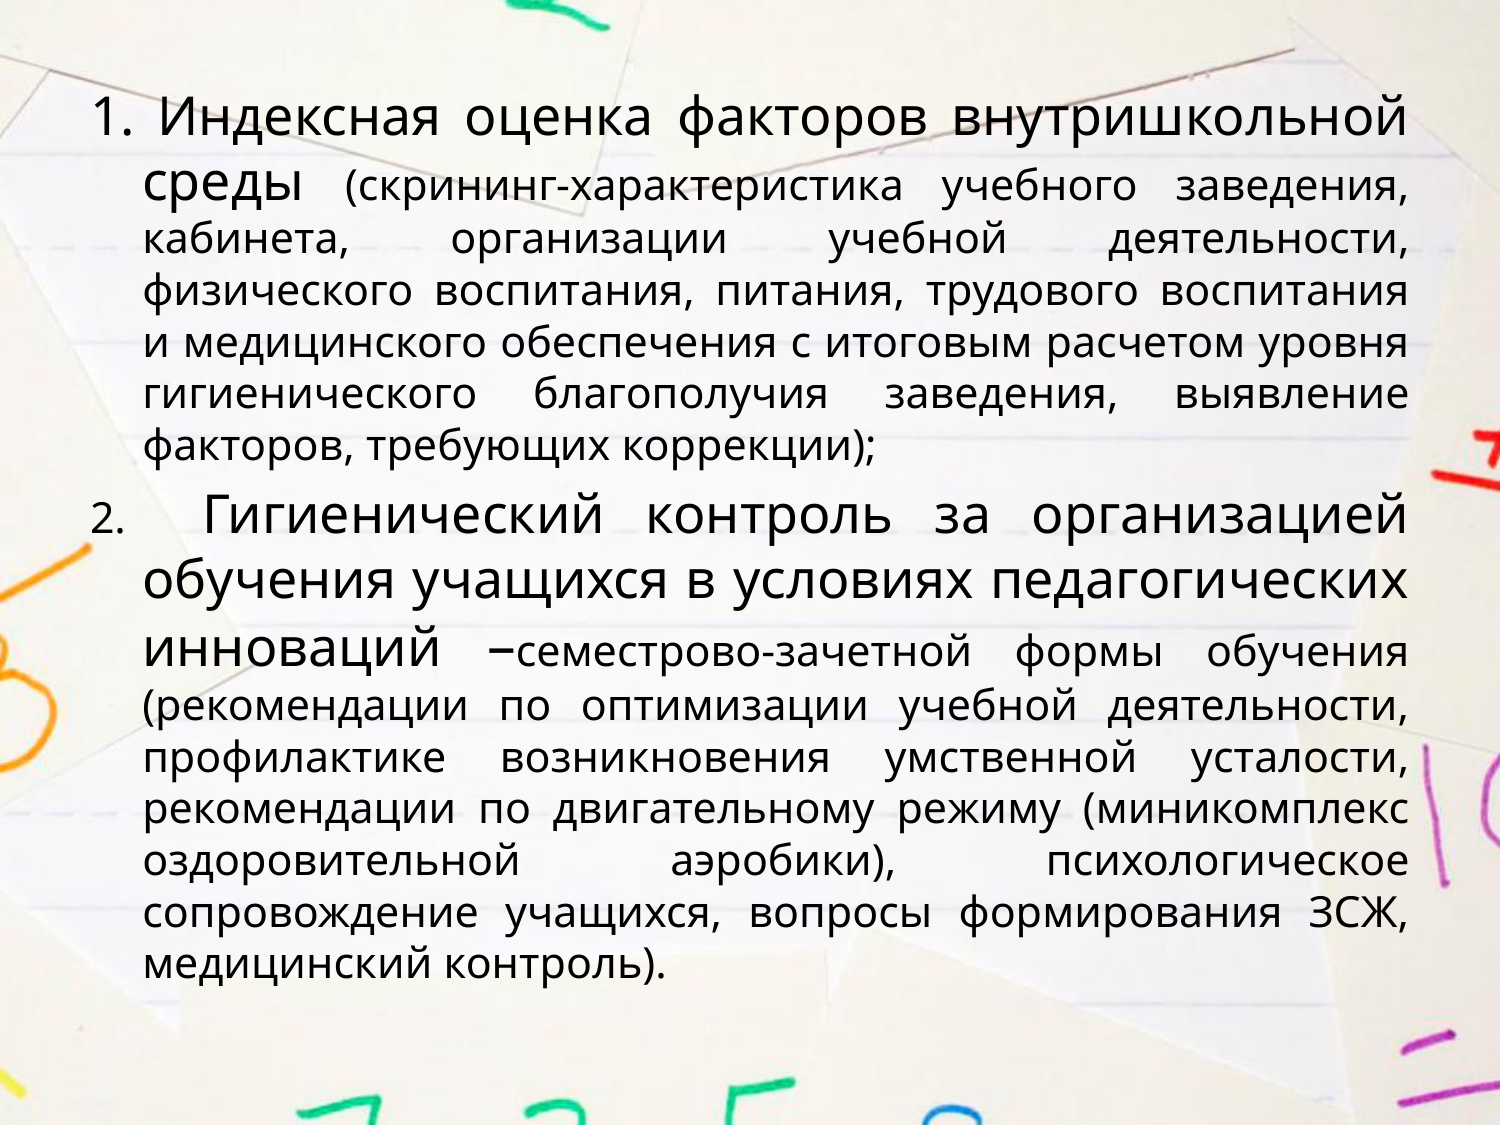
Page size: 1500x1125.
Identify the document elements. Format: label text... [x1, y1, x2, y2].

picture [0, 0, 1500, 1125]
list 1. Индексная оценка факторов внутришкольной среды (скрининг-характеристика учебного заведения, кабинета, организации учебной деятельности, физического воспитания, питания, трудового воспитания и медицинского обеспечения с итоговым расчетом уровня гигиенического благополучия заведения, выявление факторов, требующих коррекции); 2. Гигиенический контроль за организацией обучения учащихся в условиях педагогических инноваций –семестрово-зачетной формы обучения (рекомендации по оптимизации учебной деятельности, профилактике возникновения умственной усталости, рекомендации по двигательному режиму (миникомплекс оздоровительной аэробики), психологическое сопровождение учащихся, вопросы формирования ЗСЖ, медицинский контроль). [75, 70, 1425, 1005]
